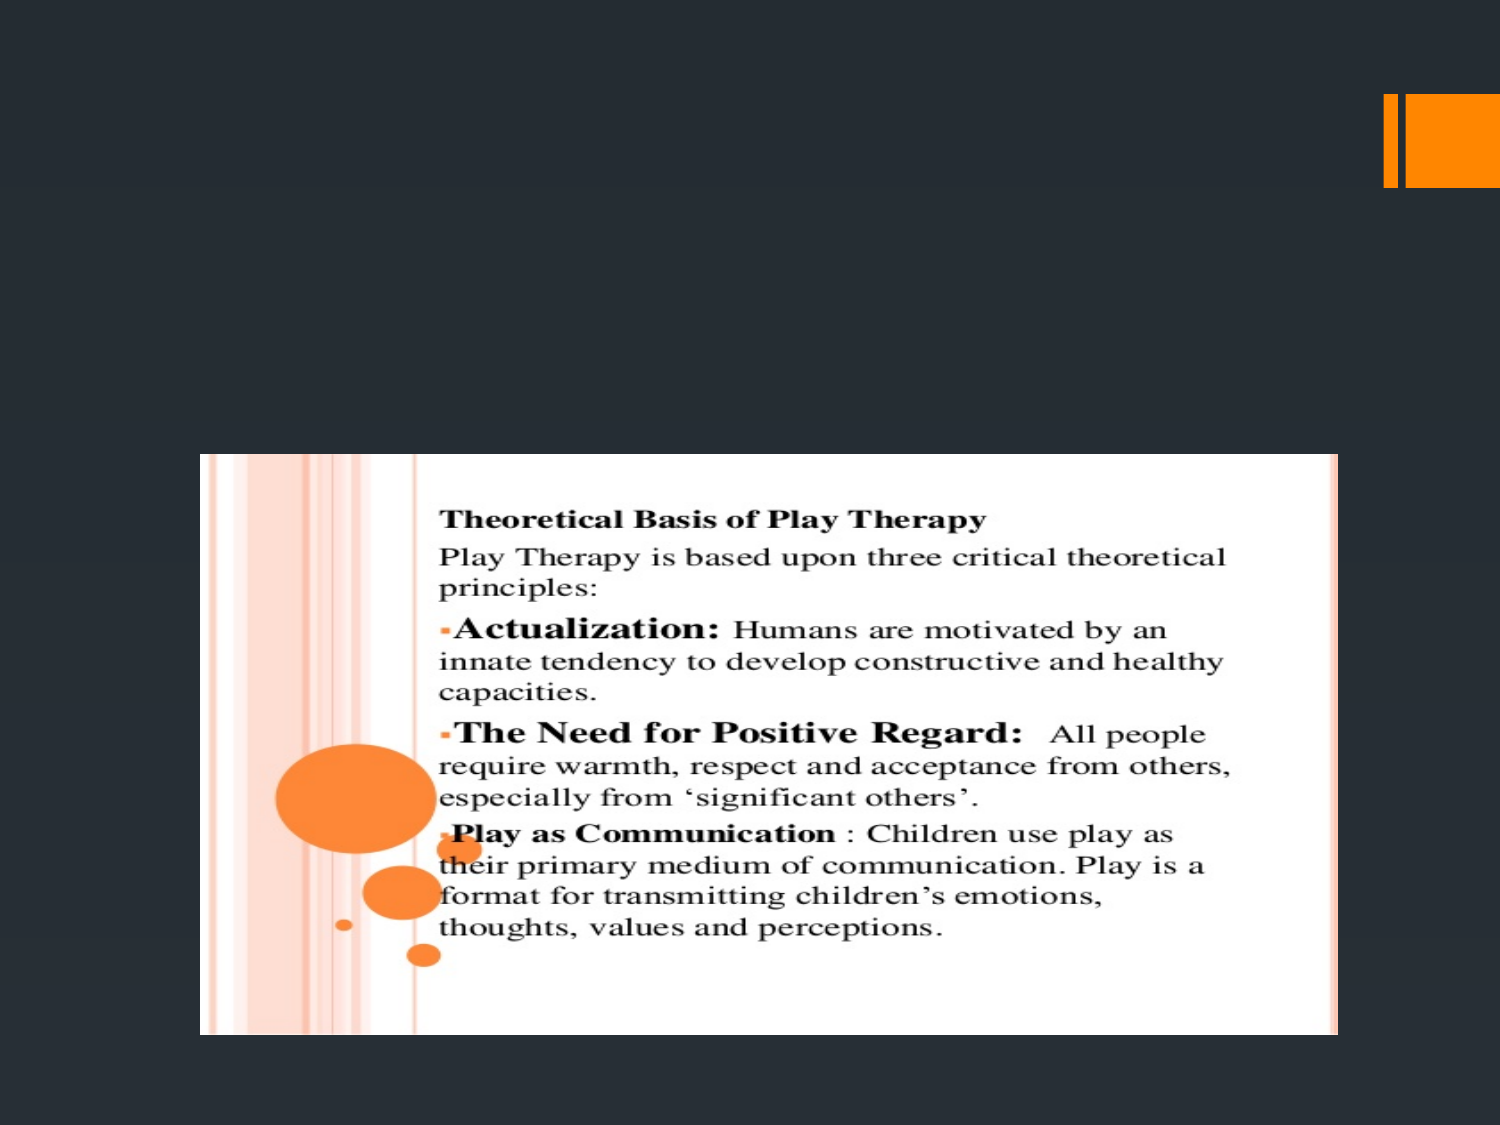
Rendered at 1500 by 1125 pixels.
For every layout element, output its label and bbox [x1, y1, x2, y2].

list [199, 453, 1338, 1036]
